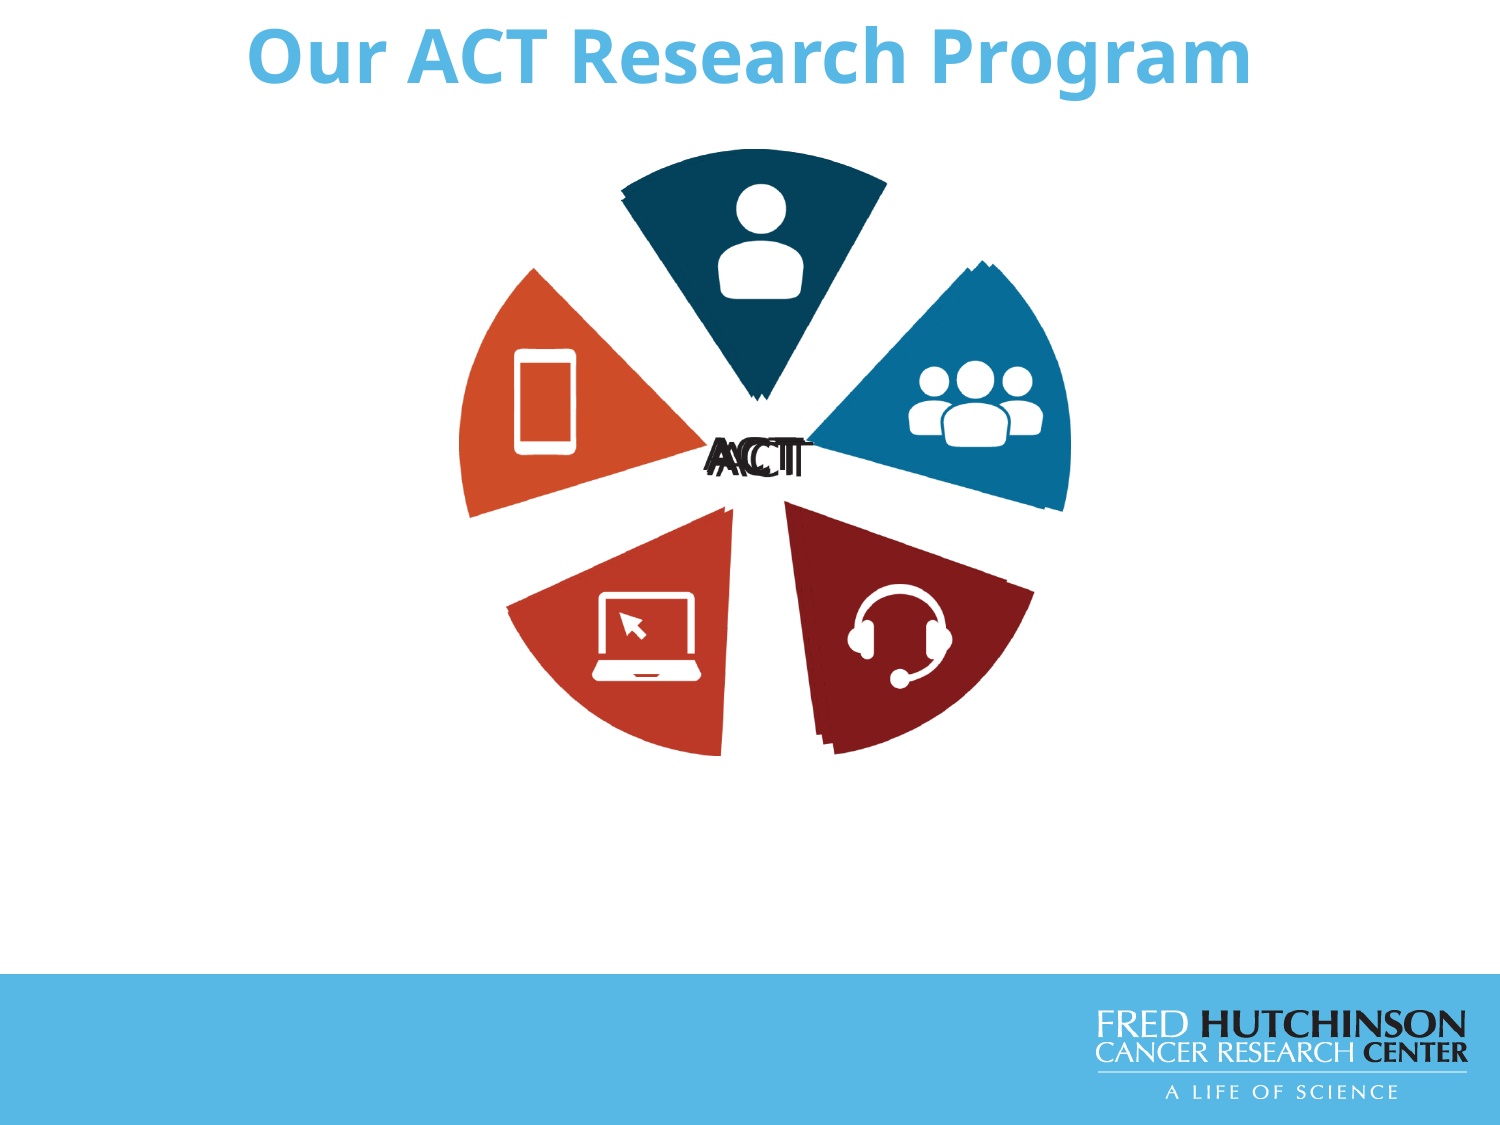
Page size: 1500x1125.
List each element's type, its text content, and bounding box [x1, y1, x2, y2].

picture [957, 361, 994, 398]
picture [944, 403, 1008, 447]
picture [737, 184, 786, 233]
picture [458, 148, 1071, 756]
picture [1001, 401, 1043, 435]
picture [718, 241, 803, 299]
title Our ACT Research Program [0, 0, 1500, 107]
picture [1003, 367, 1032, 396]
picture [909, 401, 950, 435]
picture [919, 367, 949, 396]
picture [0, 974, 1500, 1125]
